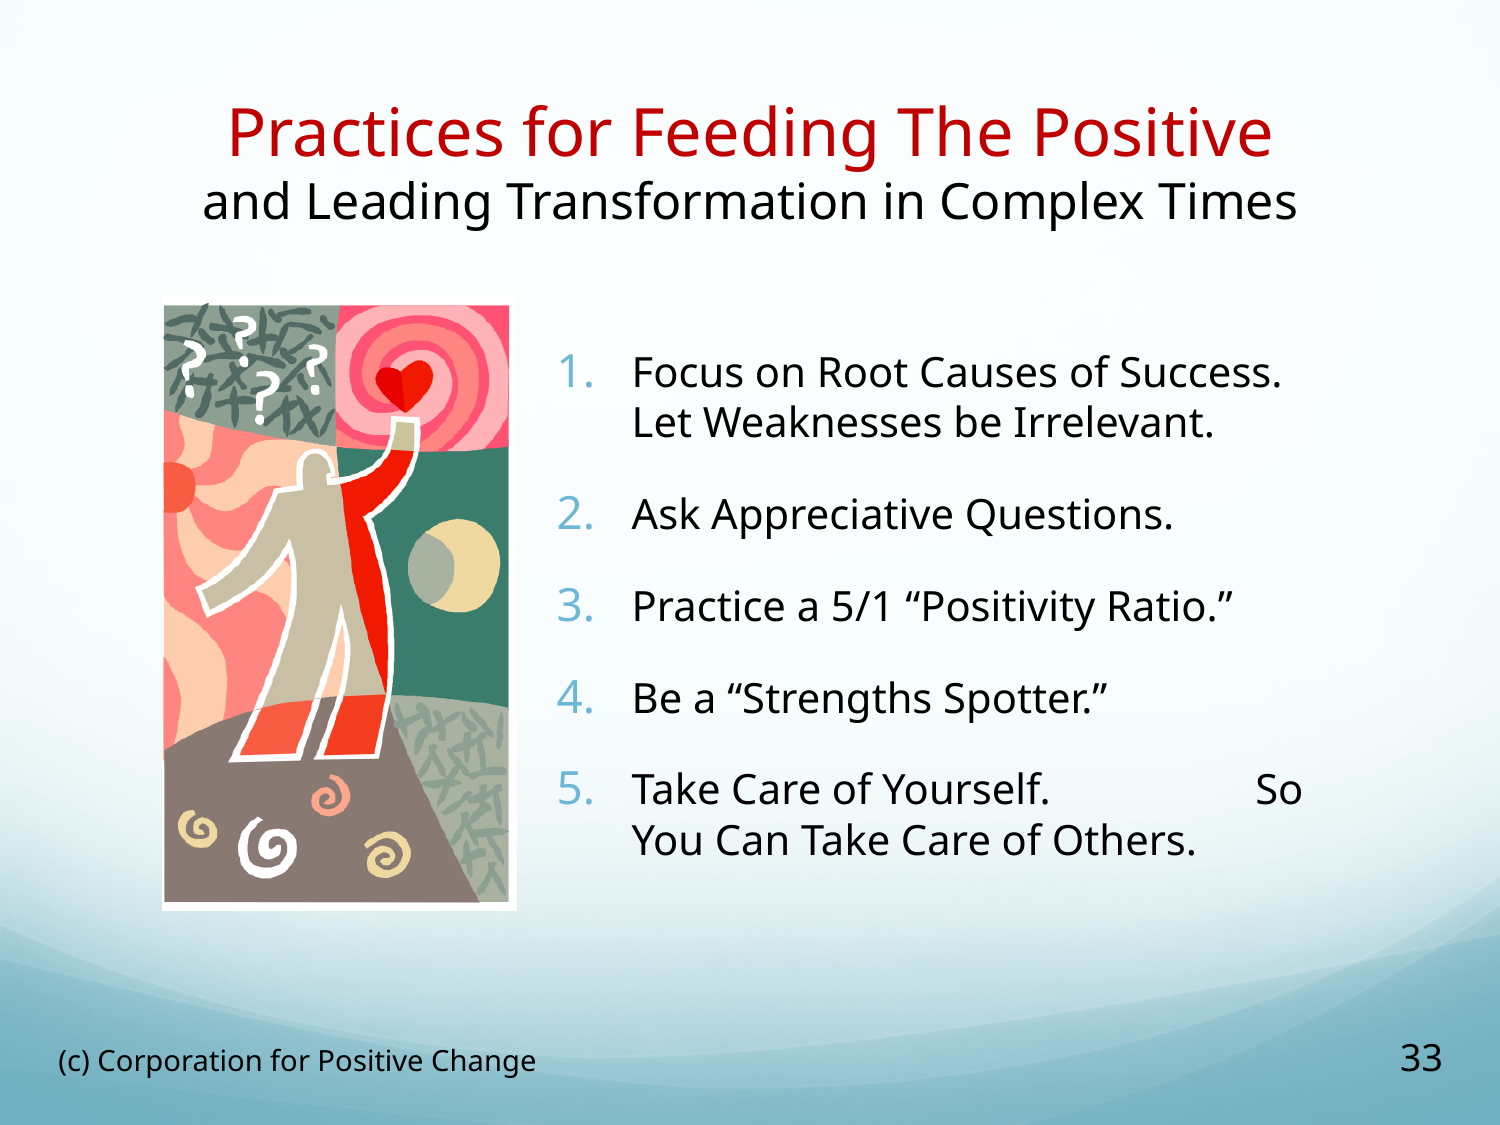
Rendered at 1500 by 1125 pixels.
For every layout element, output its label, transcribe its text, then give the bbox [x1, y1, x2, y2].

picture [161, 295, 518, 911]
footer (c) Corporation for Positive Change [43, 1029, 838, 1090]
list Focus on Root Causes of Success. Let Weaknesses be Irrelevant. Ask Appreciative Questions. Practice a 5/1 “Positivity Ratio.” Be a “Strengths Spotter.” Take Care of Yourself. So You Can Take Care of Others. [541, 236, 1361, 975]
slide_number 33 [1295, 1029, 1459, 1090]
title Practices for Feeding The Positive and Leading Transformation in Complex Times [43, 17, 1459, 237]
